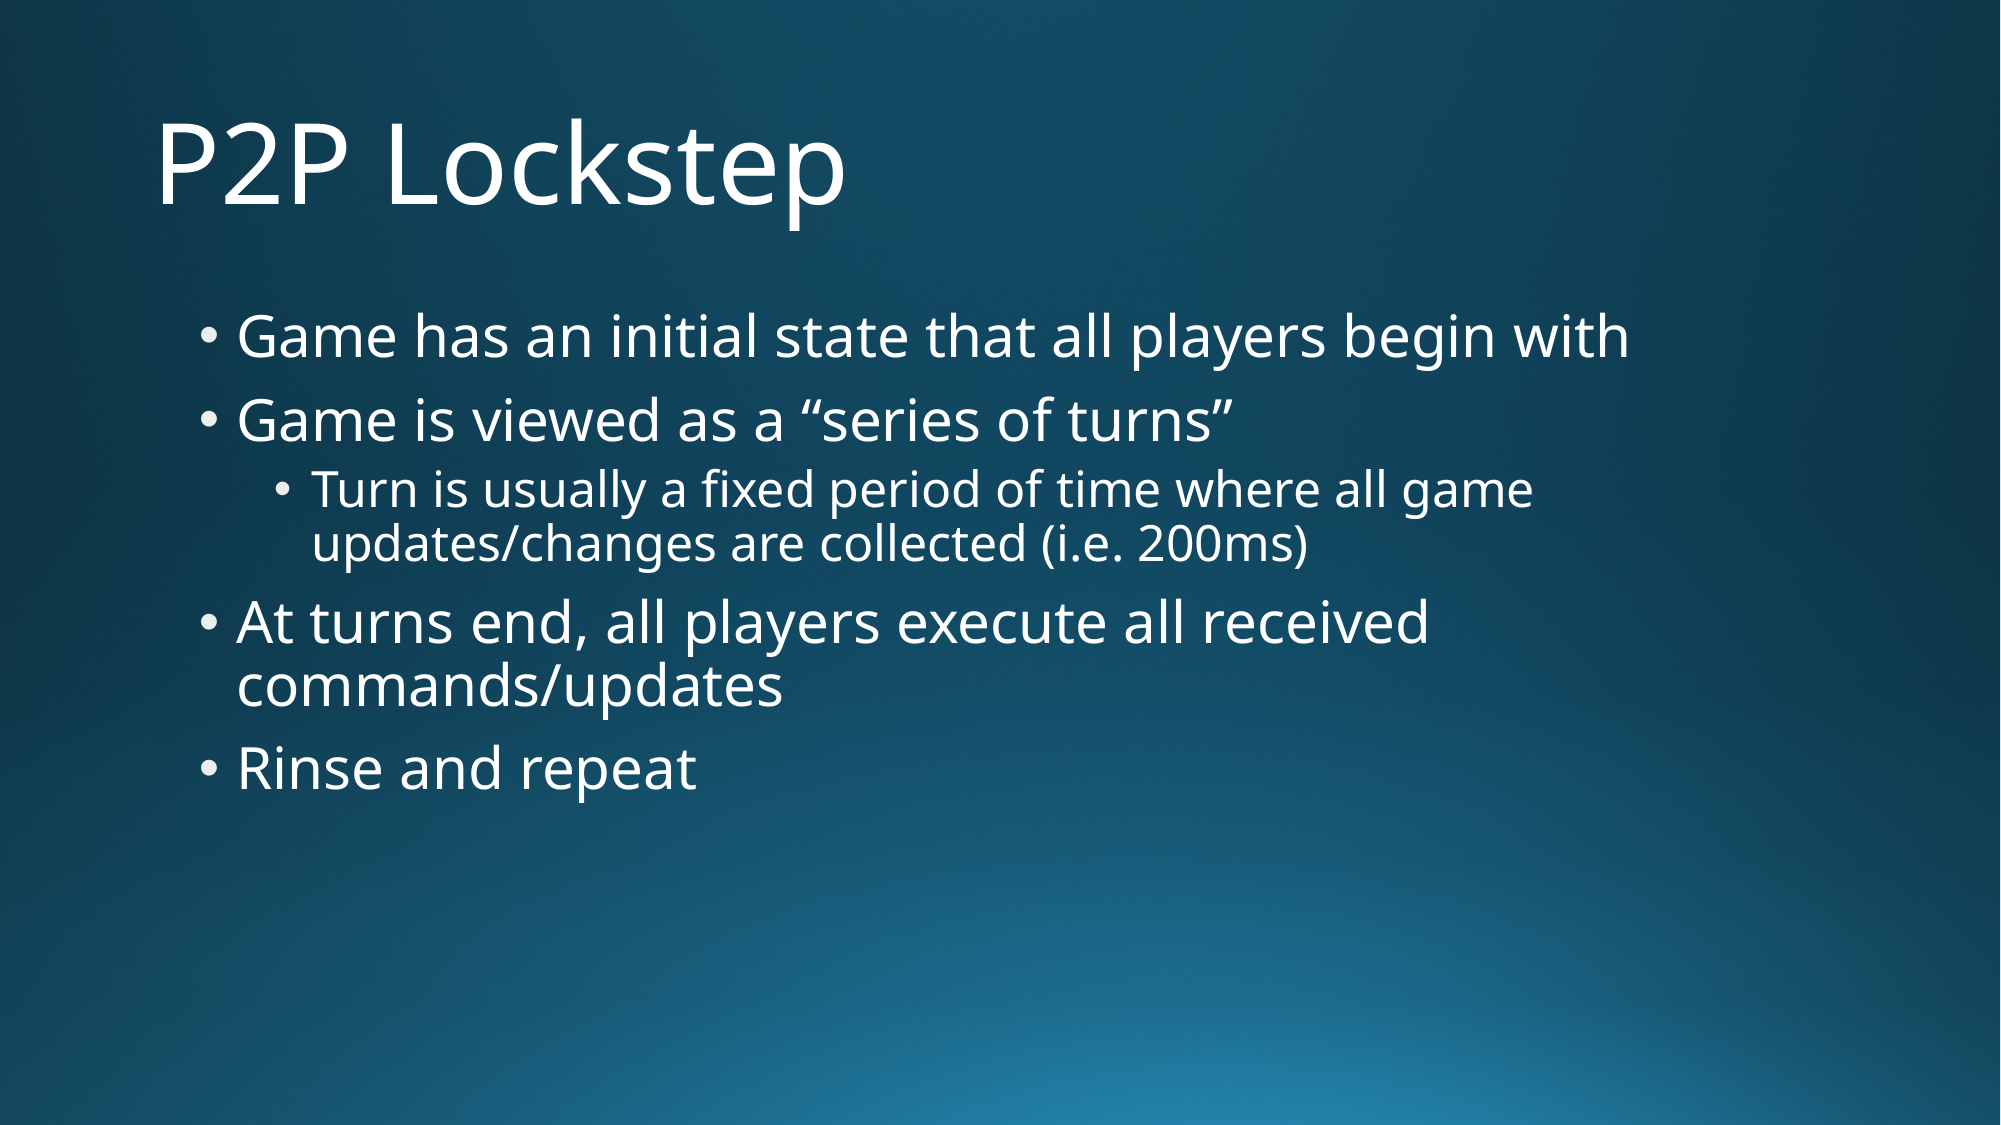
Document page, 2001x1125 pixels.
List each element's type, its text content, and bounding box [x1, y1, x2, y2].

picture [0, 0, 2001, 1125]
list Game has an initial state that all players begin with Game is viewed as a “series of turns” Turn is usually a fixed period of time where all game updates/changes are collected (i.e. 200ms) At turns end, all players execute all received commands/updates Rinse and repeat [183, 299, 1863, 1014]
title P2P Lockstep [137, 59, 1863, 278]
